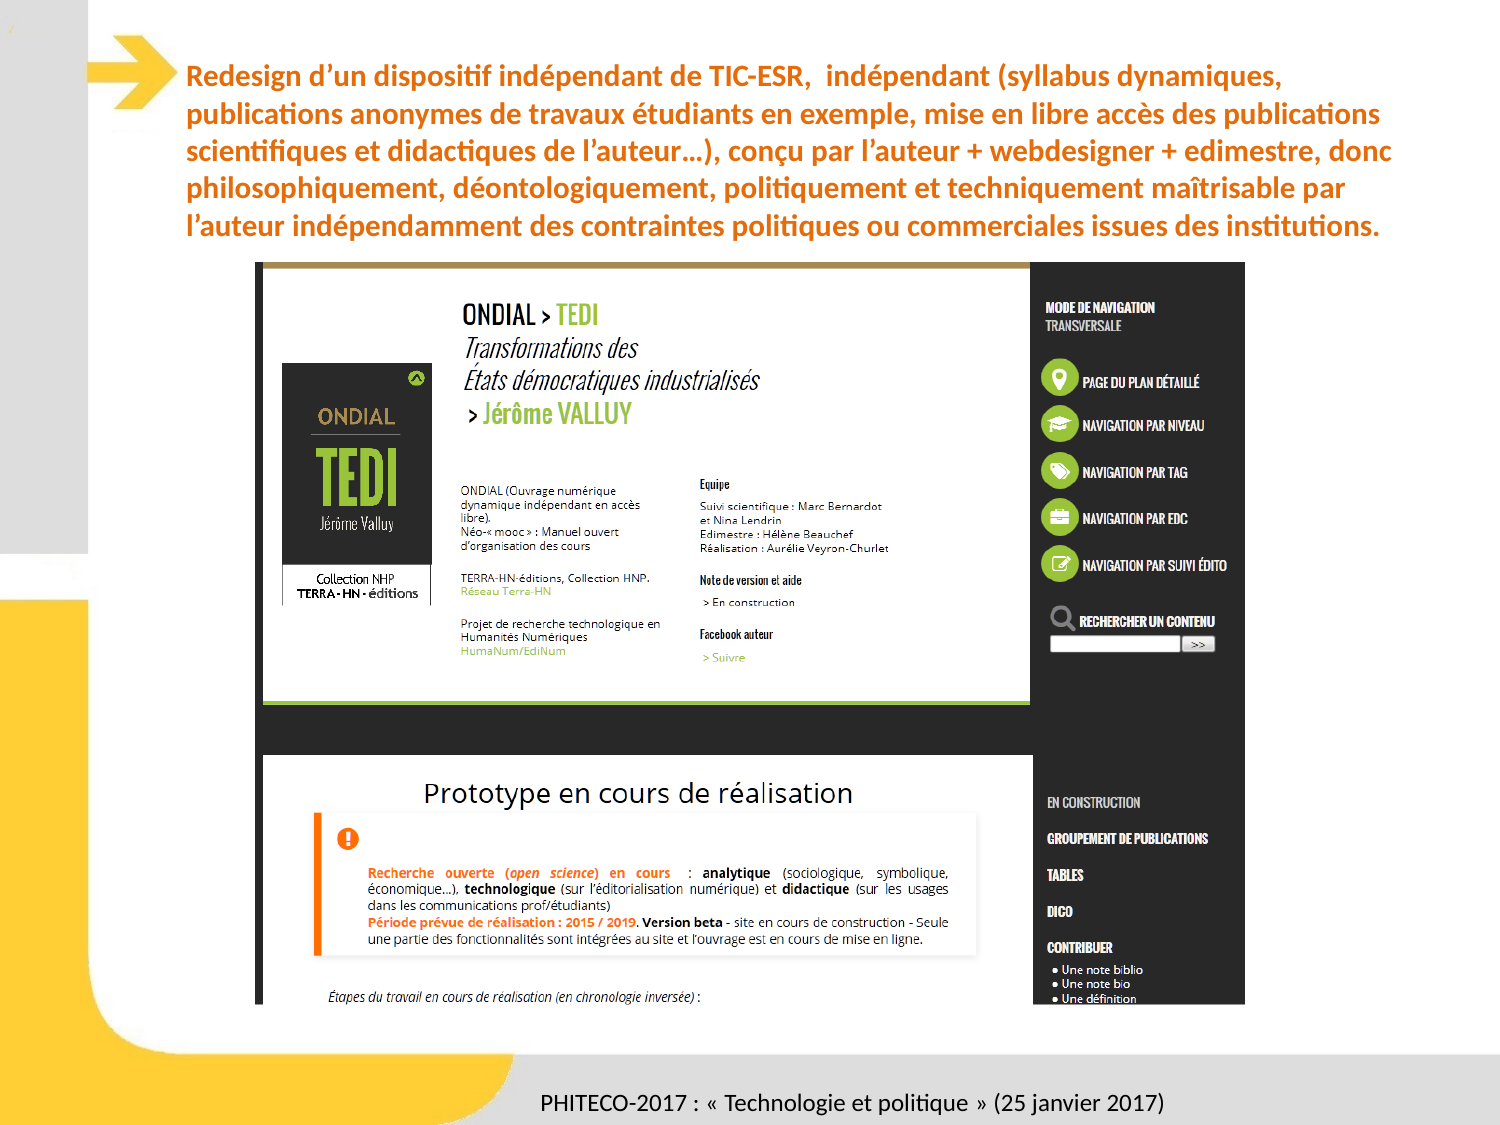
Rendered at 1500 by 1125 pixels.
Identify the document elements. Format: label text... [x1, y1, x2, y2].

picture [0, 0, 1500, 1125]
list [255, 262, 1245, 1006]
text_box PHITECO-2017 : « Technologie et politique » (25 janvier 2017) [525, 1079, 1459, 1125]
title Redesign d’un dispositif indépendant de TIC-ESR, indépendant (syllabus dynamiques, publications anonymes de travaux étudiants en exemple, mise en libre accès des publications scientifiques et didactiques de l’auteur…), conçu par l’auteur + webdesigner + edimestre, donc philosophiquement, déontologiquement, politiquement et techniquement maîtrisable par l’auteur indépendamment des contraintes politiques ou commerciales issues des institutions. [170, 30, 1426, 268]
